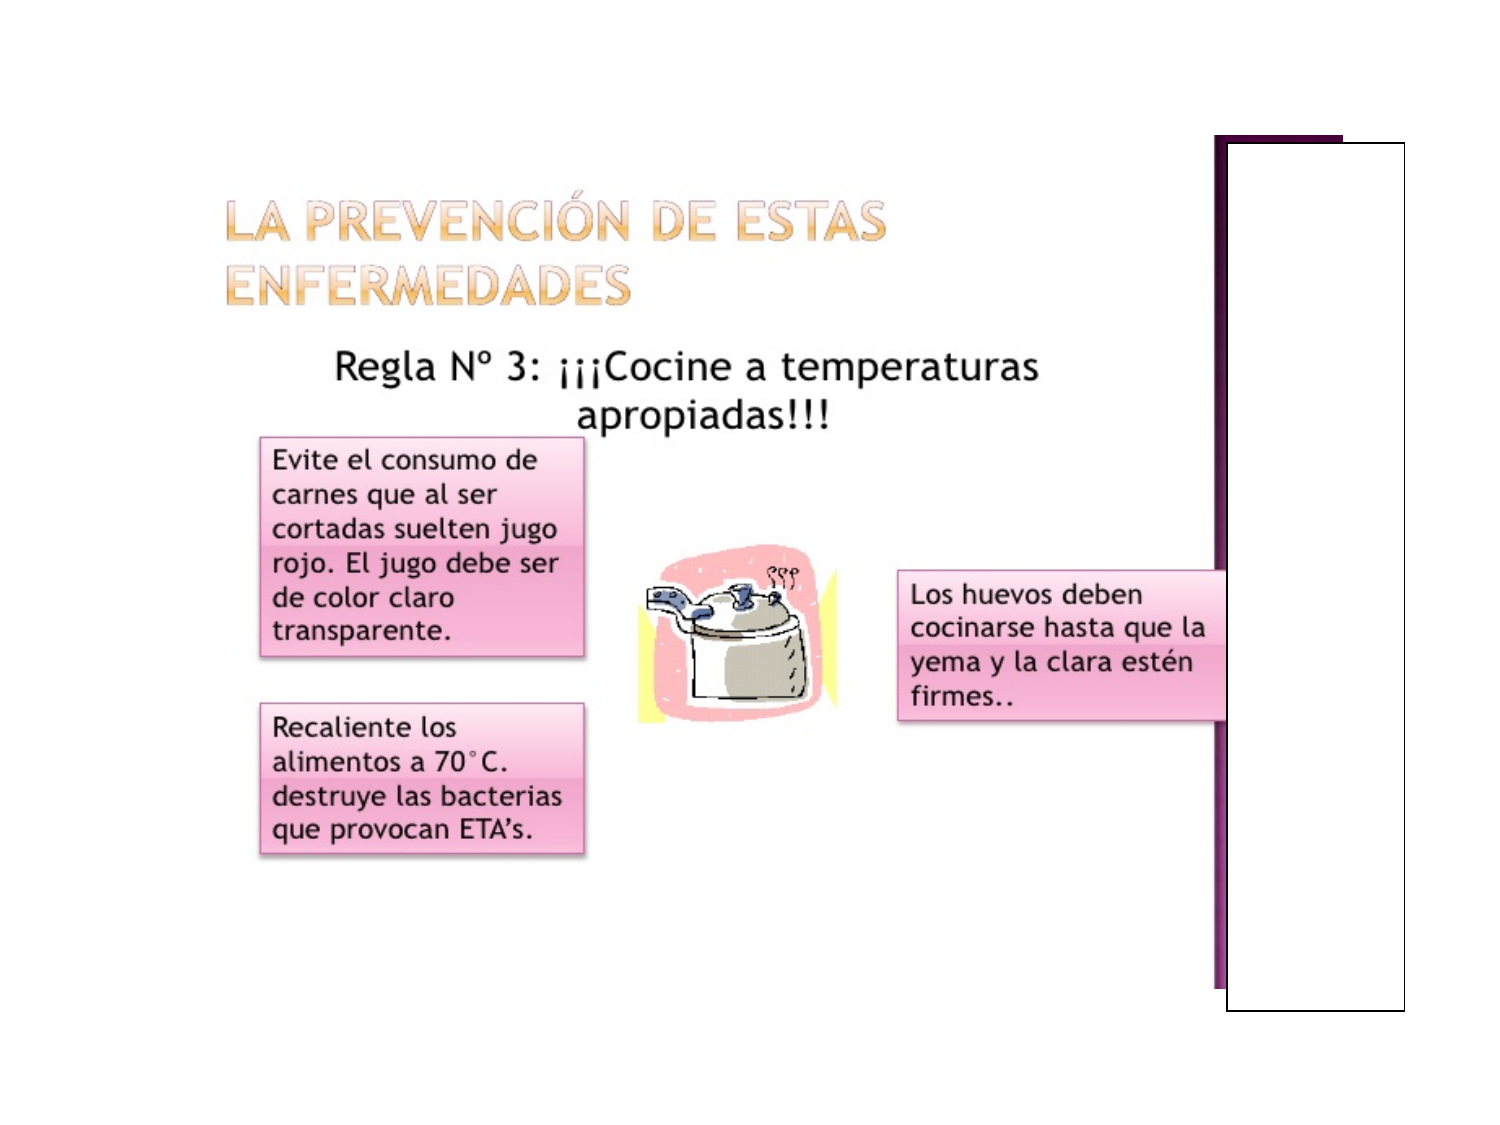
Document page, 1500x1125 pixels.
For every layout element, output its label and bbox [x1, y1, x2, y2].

picture [159, 135, 1343, 990]
table_header [1228, 144, 1404, 1010]
